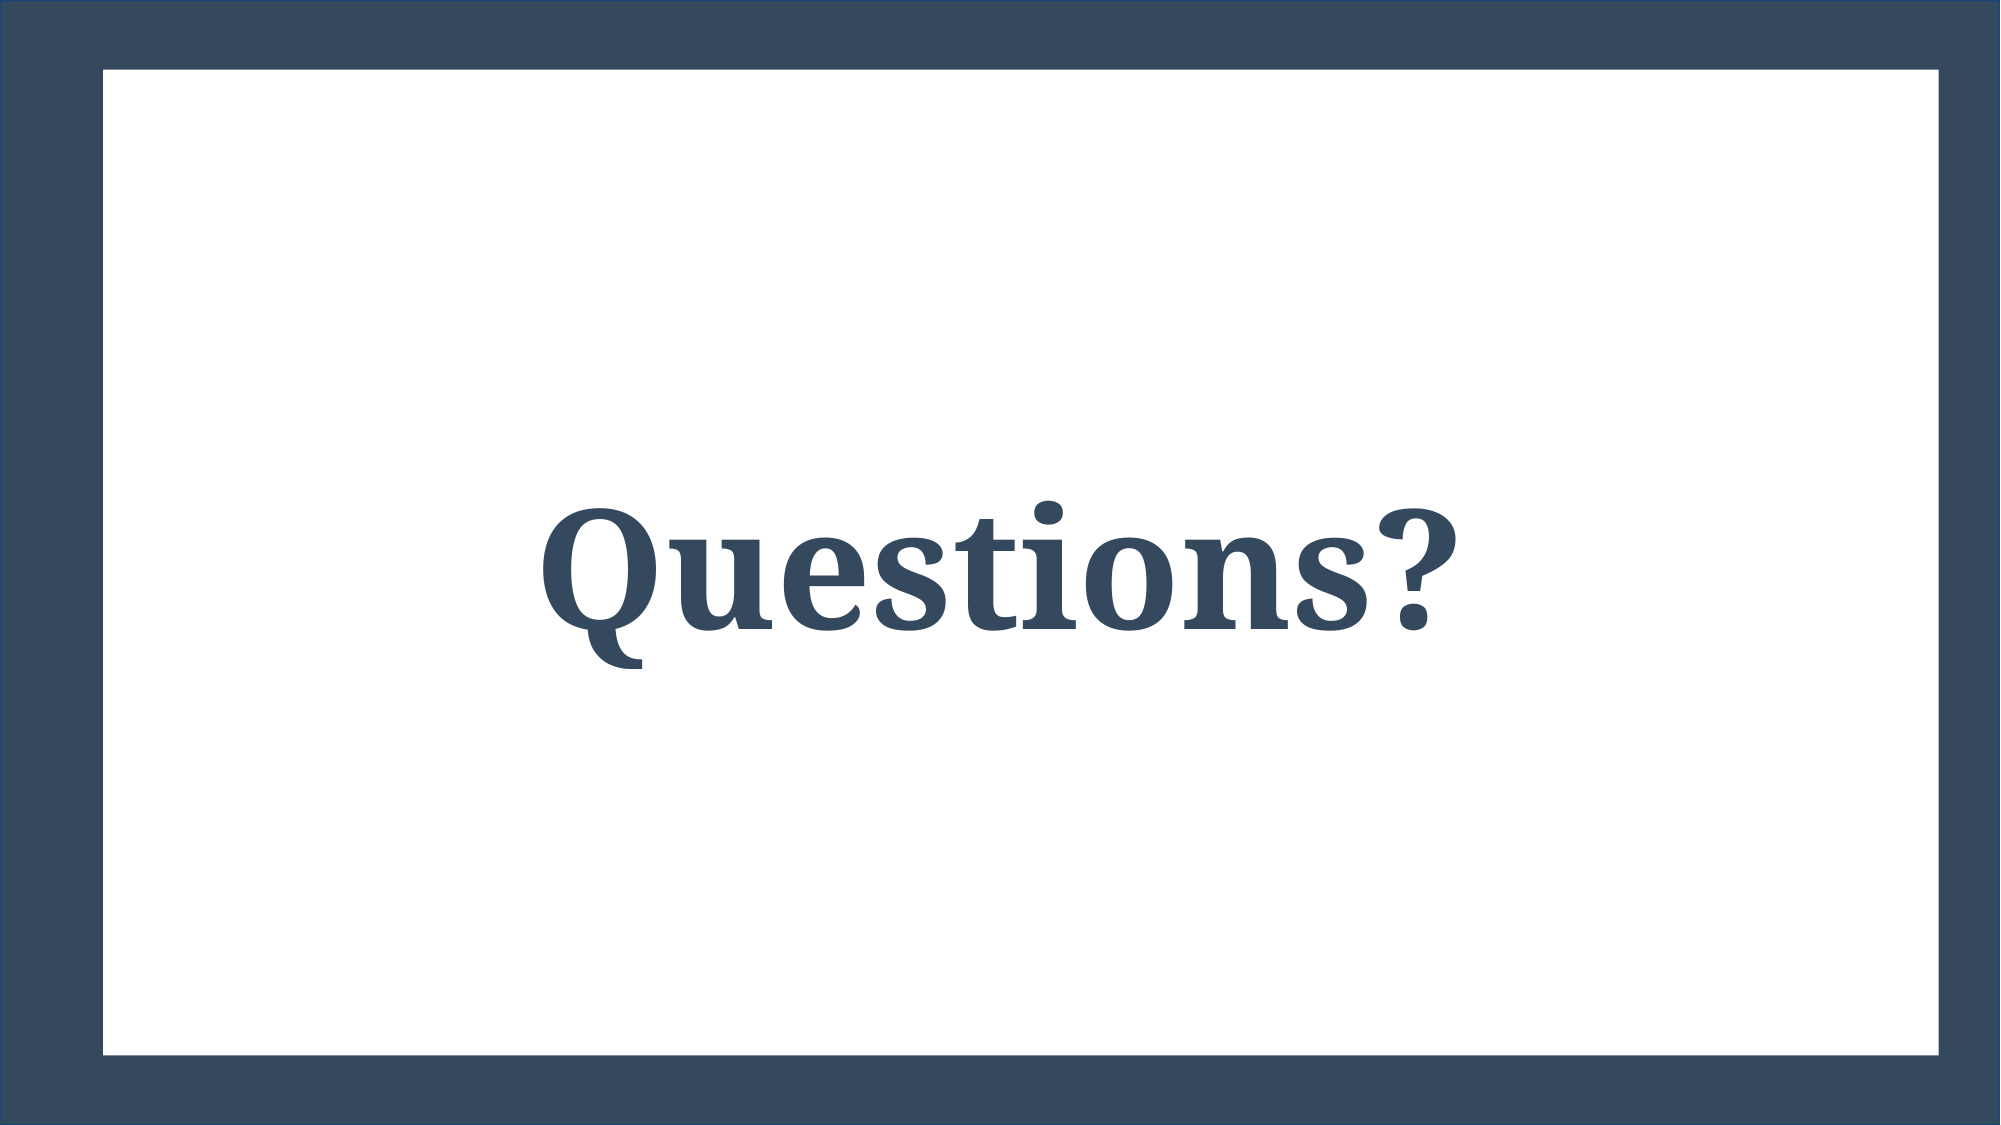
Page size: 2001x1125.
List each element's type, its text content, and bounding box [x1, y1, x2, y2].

picture [1, 1, 1999, 1124]
title Questions? [73, 233, 1926, 892]
